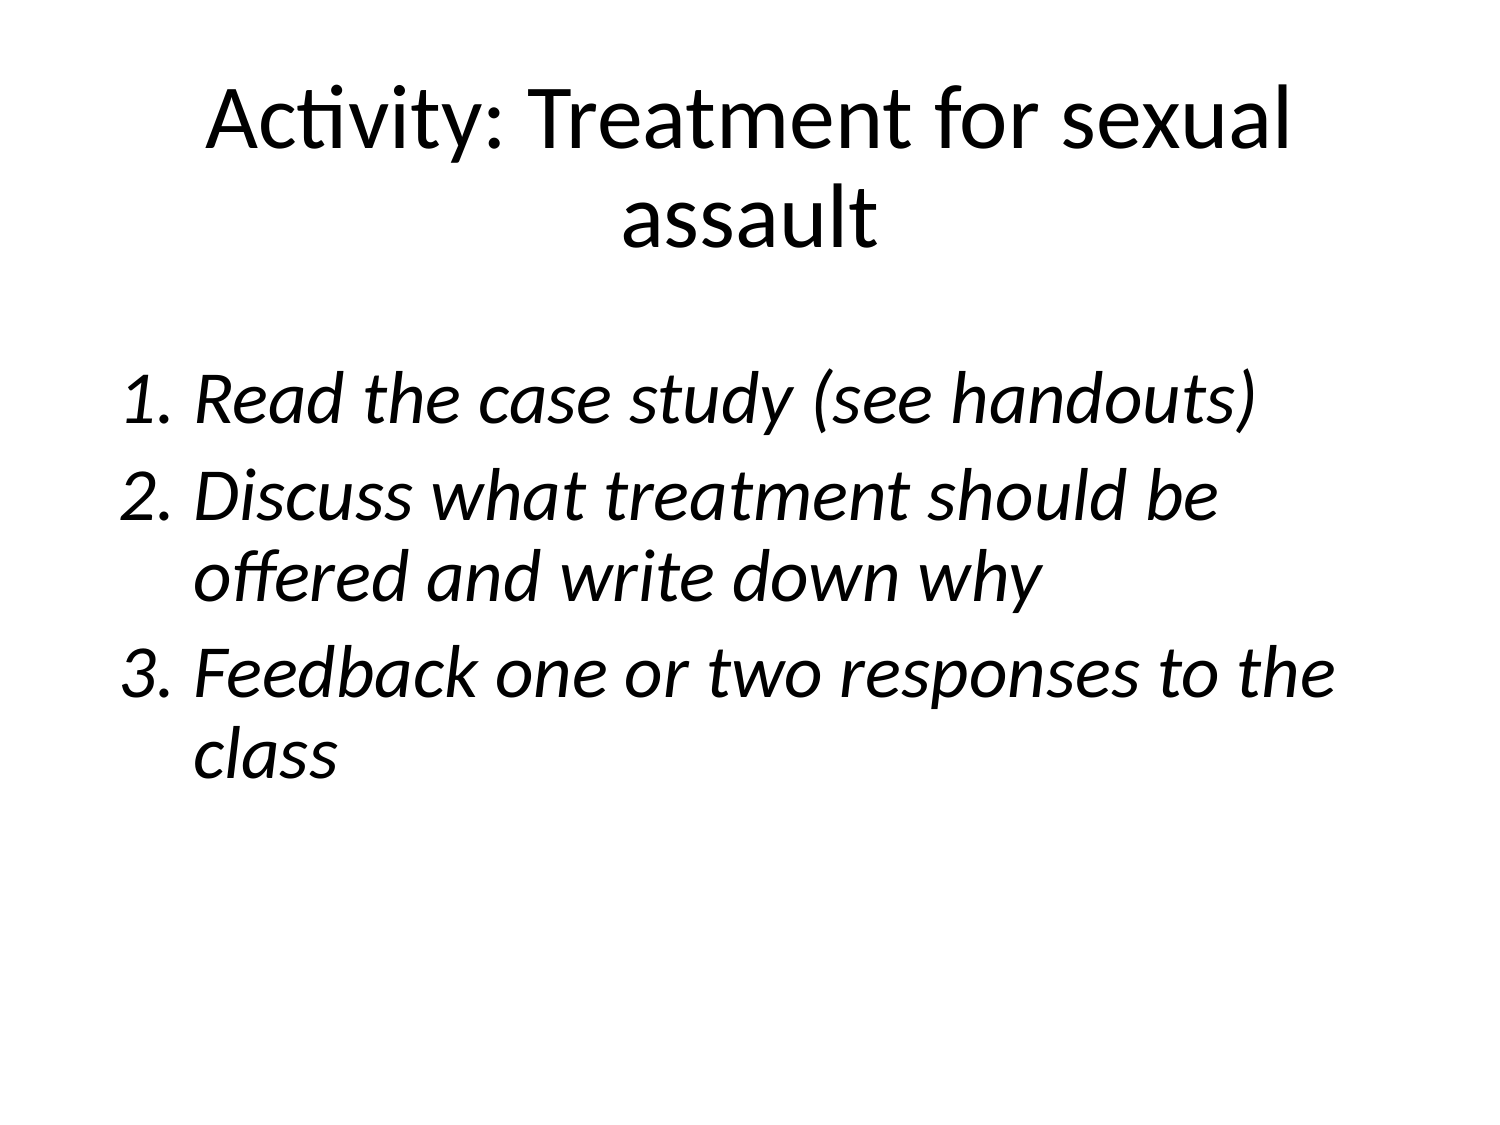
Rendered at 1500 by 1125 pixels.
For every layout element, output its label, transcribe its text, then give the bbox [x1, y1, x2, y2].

title Activity: Treatment for sexual assault [103, 59, 1397, 278]
list Read the case study (see handouts) Discuss what treatment should be offered and write down why Feedback one or two responses to the class [103, 351, 1397, 1066]
